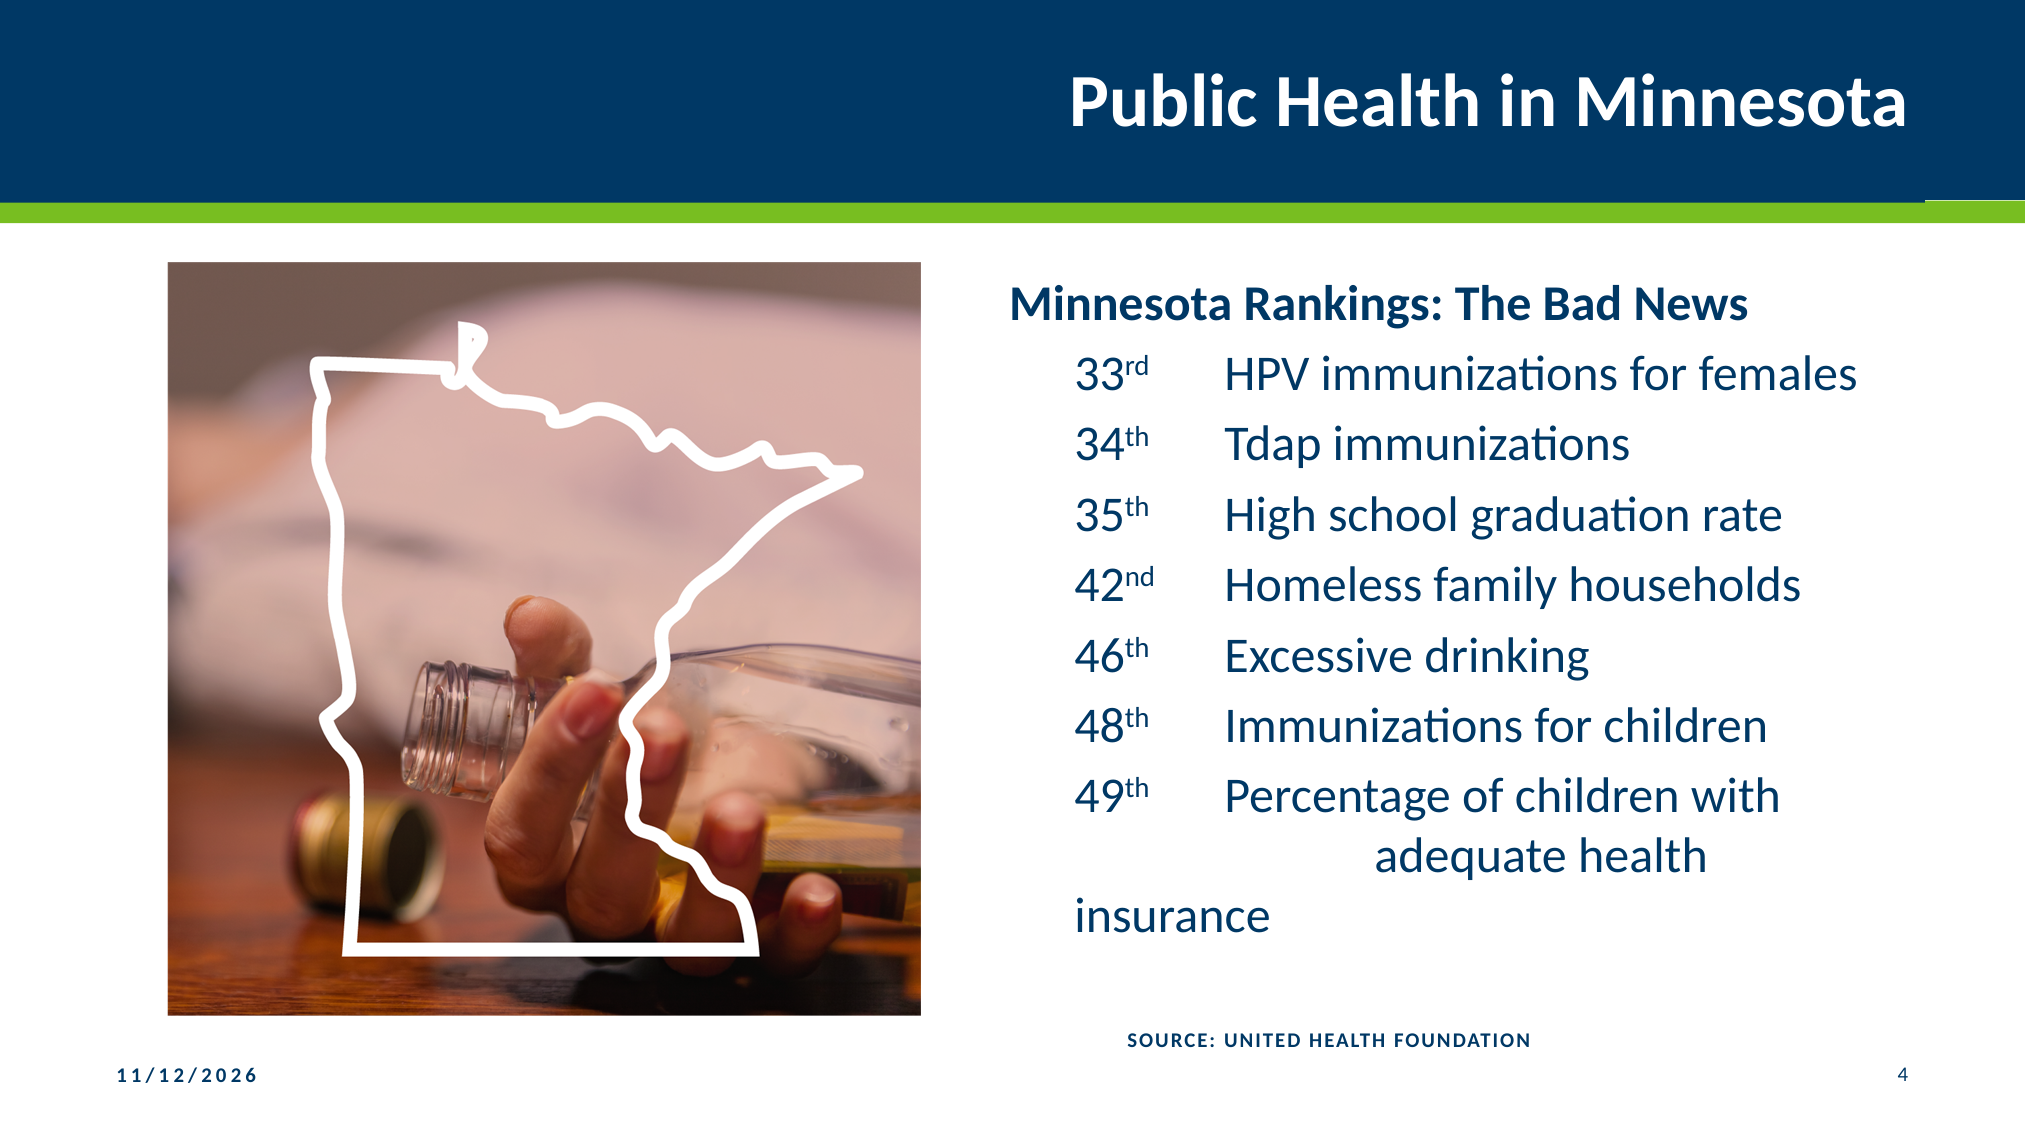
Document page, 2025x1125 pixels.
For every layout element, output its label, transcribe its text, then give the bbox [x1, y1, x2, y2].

text_box SOURCE: United Health Foundation [1112, 999, 1808, 1078]
list Minnesota Rankings: The Bad News 33rd HPV immunizations for females 34th Tdap immunizations 35th High school graduation rate 42nd Homeless family households 46th Excessive drinking 48th Immunizations for children 49th Percentage of children with adequate health insurance [994, 262, 1925, 1016]
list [167, 262, 921, 1016]
title Public Health in Minnesota [0, 1, 1925, 203]
slide_number 4 [1691, 1042, 1924, 1103]
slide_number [101, 1043, 333, 1104]
